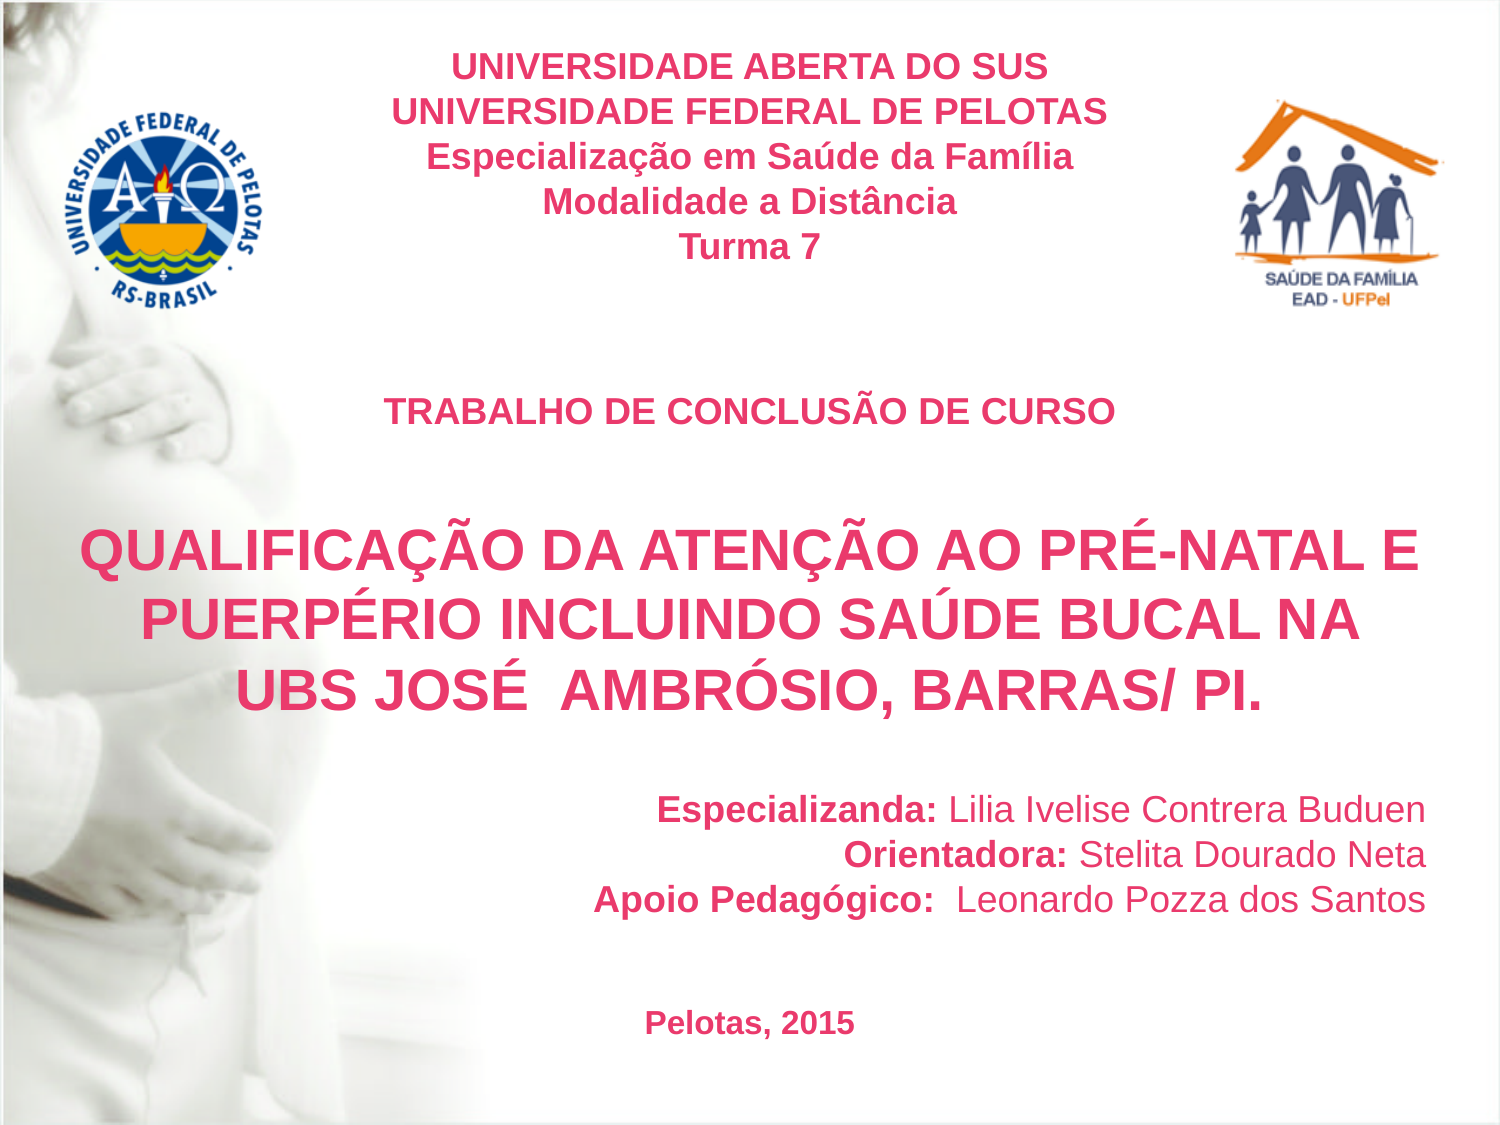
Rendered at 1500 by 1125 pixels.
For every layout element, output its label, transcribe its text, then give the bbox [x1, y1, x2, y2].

picture [0, 0, 1500, 1125]
title UNIVERSIDADE ABERTA DO SUS UNIVERSIDADE FEDERAL DE PELOTAS Especialização em Saúde da Família Modalidade a Distância Turma 7 TRABALHO DE CONCLUSÃO DE CURSO QUALIFICAÇÃO DA ATENÇÃO AO PRÉ-NATAL E PUERPÉRIO INCLUINDO SAÚDE BUCAL NA UBS JOSÉ AMBRÓSIO, BARRAS/ PI. [58, 46, 1442, 770]
text_box Pelotas, 2015 [58, 986, 1442, 1057]
text_box Especializanda: Lilia Ivelise Contrera Buduen Orientadora: Stelita Dourado Neta Apoio Pedagógico: Leonardo Pozza dos Santos [58, 770, 1442, 935]
